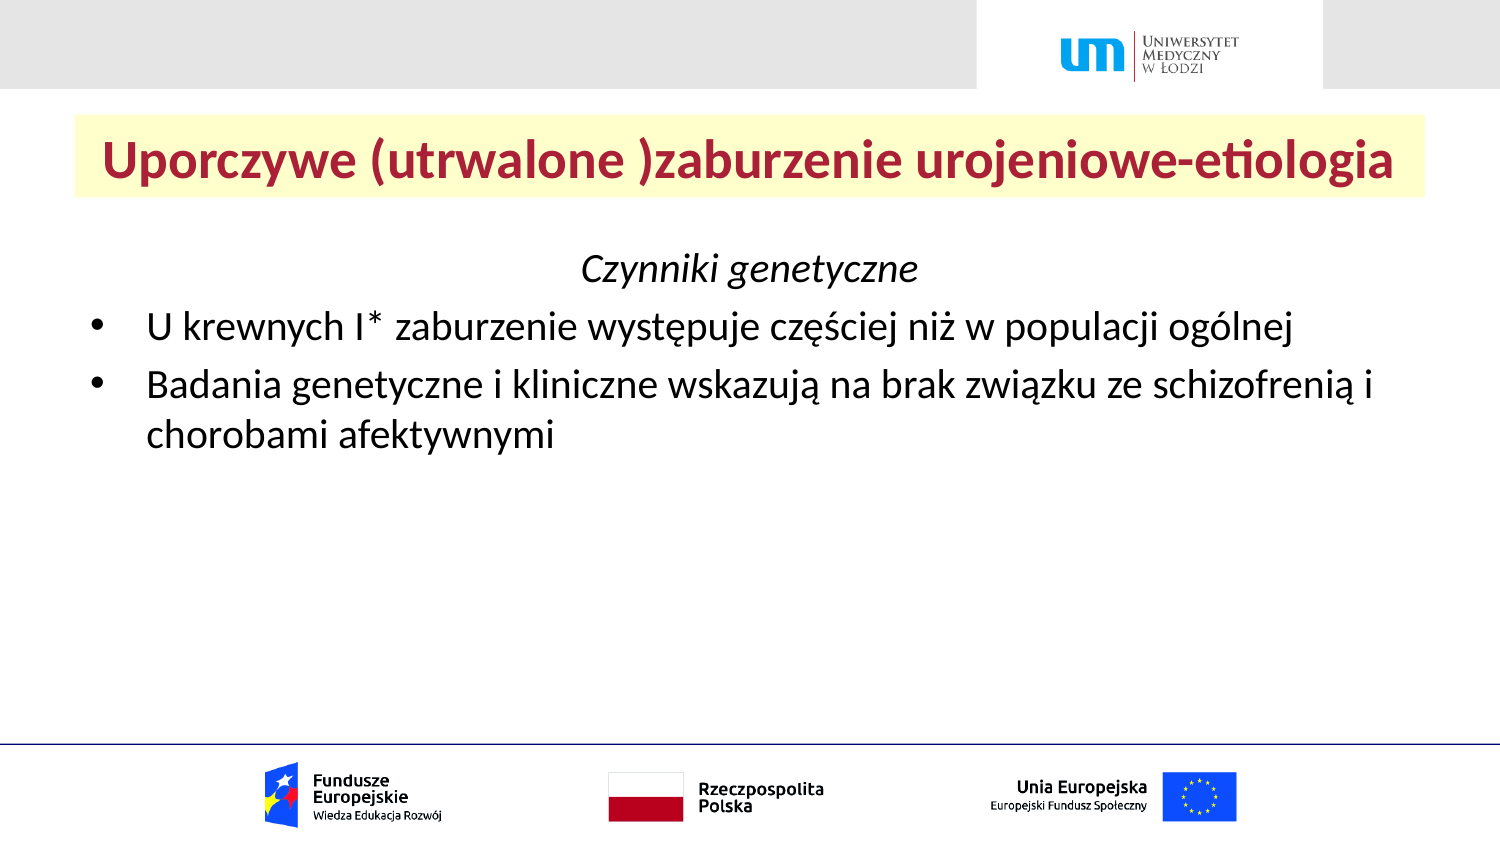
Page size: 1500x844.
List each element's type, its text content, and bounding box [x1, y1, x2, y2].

list Czynniki genetyczne U krewnych I* zaburzenie występuje częściej niż w populacji ogólnej Badania genetyczne i kliniczne wskazują na brak związku ze schizofrenią i chorobami afektywnymi [75, 232, 1425, 729]
title Uporczywe (utrwalone )zaburzenie urojeniowe-etiologia [75, 114, 1425, 198]
picture [0, 0, 1500, 844]
